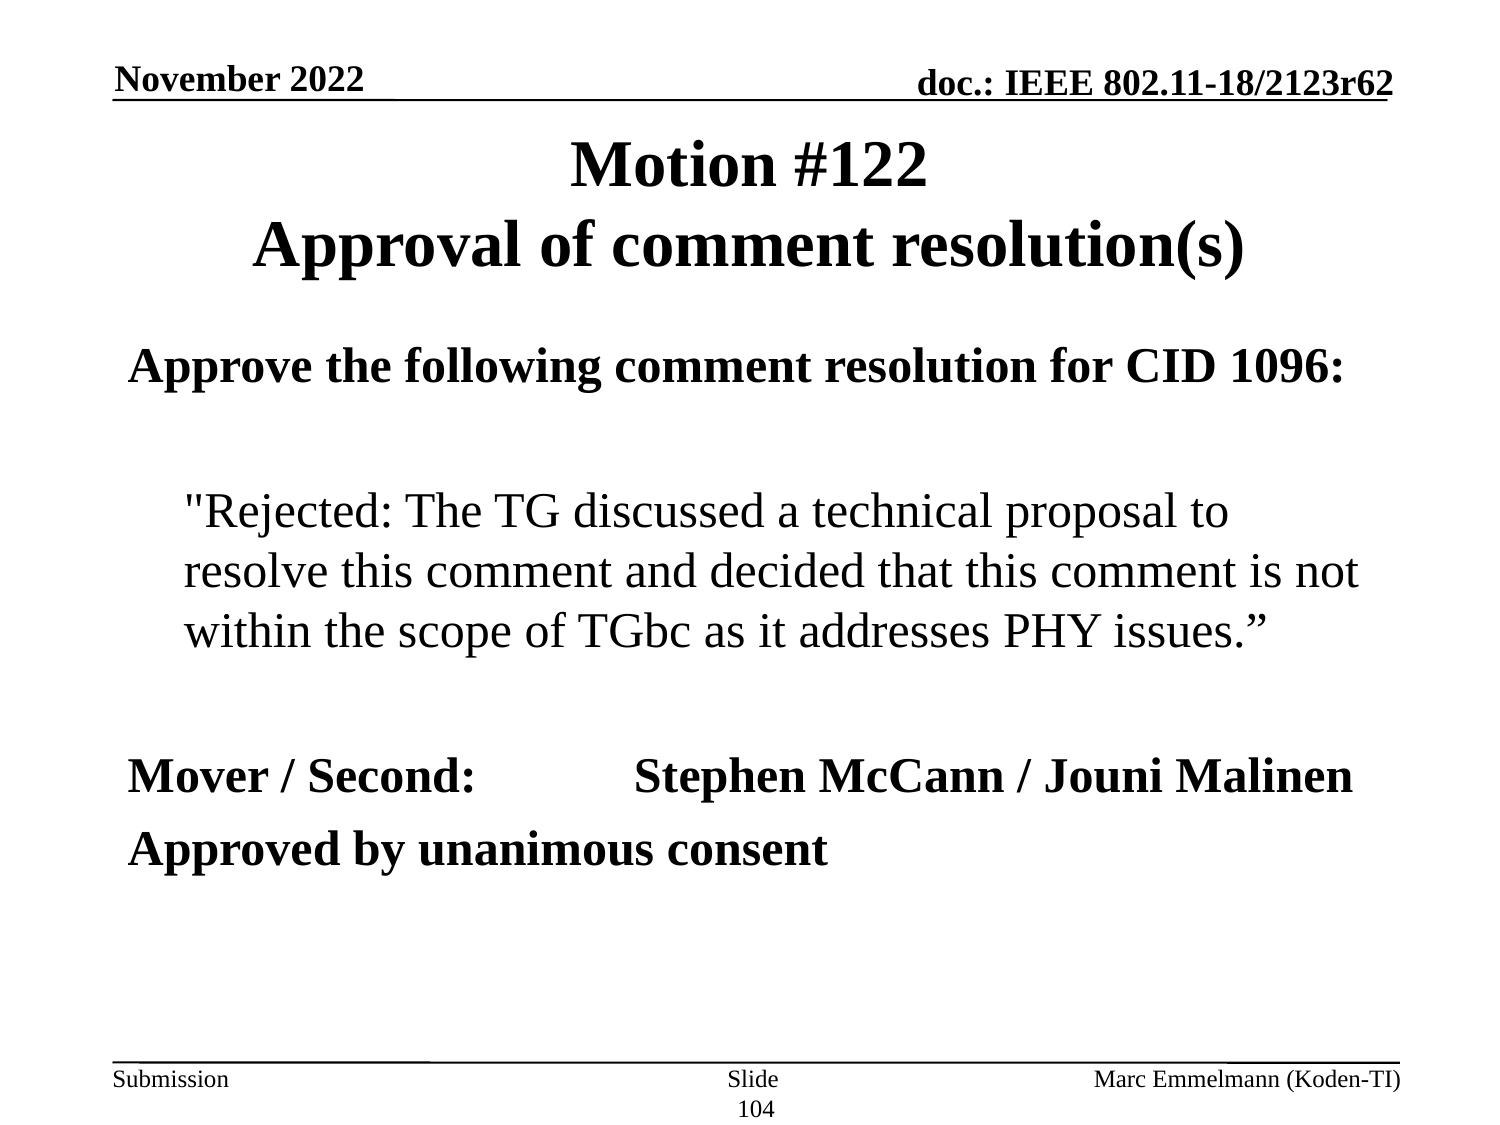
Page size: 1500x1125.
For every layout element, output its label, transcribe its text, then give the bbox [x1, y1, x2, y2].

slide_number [114, 54, 423, 100]
list Approve the following comment resolution for CID 1096: "Rejected: The TG discussed a technical proposal to resolve this comment and decided that this comment is not within the scope of TGbc as it addresses PHY issues.” Mover / Second: Stephen McCann / Jouni Malinen Approved by unanimous consent [112, 324, 1388, 1000]
slide_number Slide 104 [712, 1061, 800, 1123]
footer Marc Emmelmann (Koden-TI) [878, 1061, 1402, 1093]
title Motion #122 Approval of comment resolution(s) [112, 112, 1388, 288]
